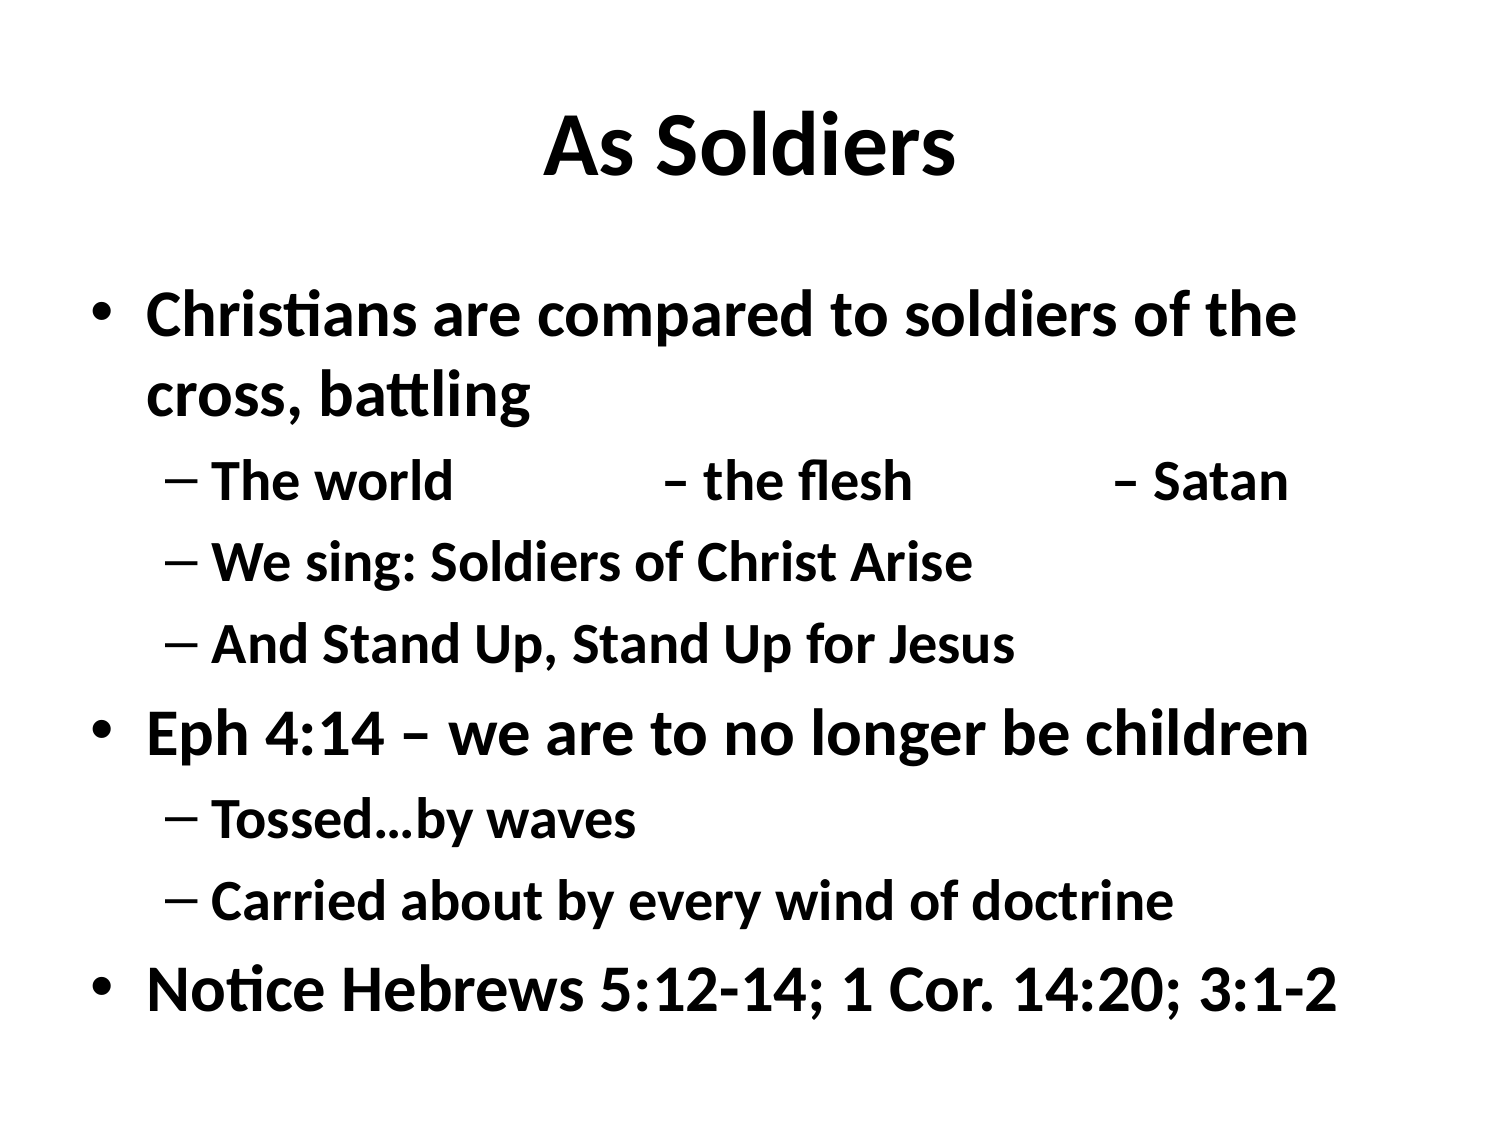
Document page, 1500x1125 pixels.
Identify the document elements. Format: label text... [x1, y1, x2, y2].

list Christians are compared to soldiers of the cross, battling The world – the flesh – Satan We sing: Soldiers of Christ Arise And Stand Up, Stand Up for Jesus Eph 4:14 – we are to no longer be children Tossed…by waves Carried about by every wind of doctrine Notice Hebrews 5:12-14; 1 Cor. 14:20; 3:1-2 [75, 262, 1425, 1100]
title As Soldiers [75, 45, 1425, 233]
